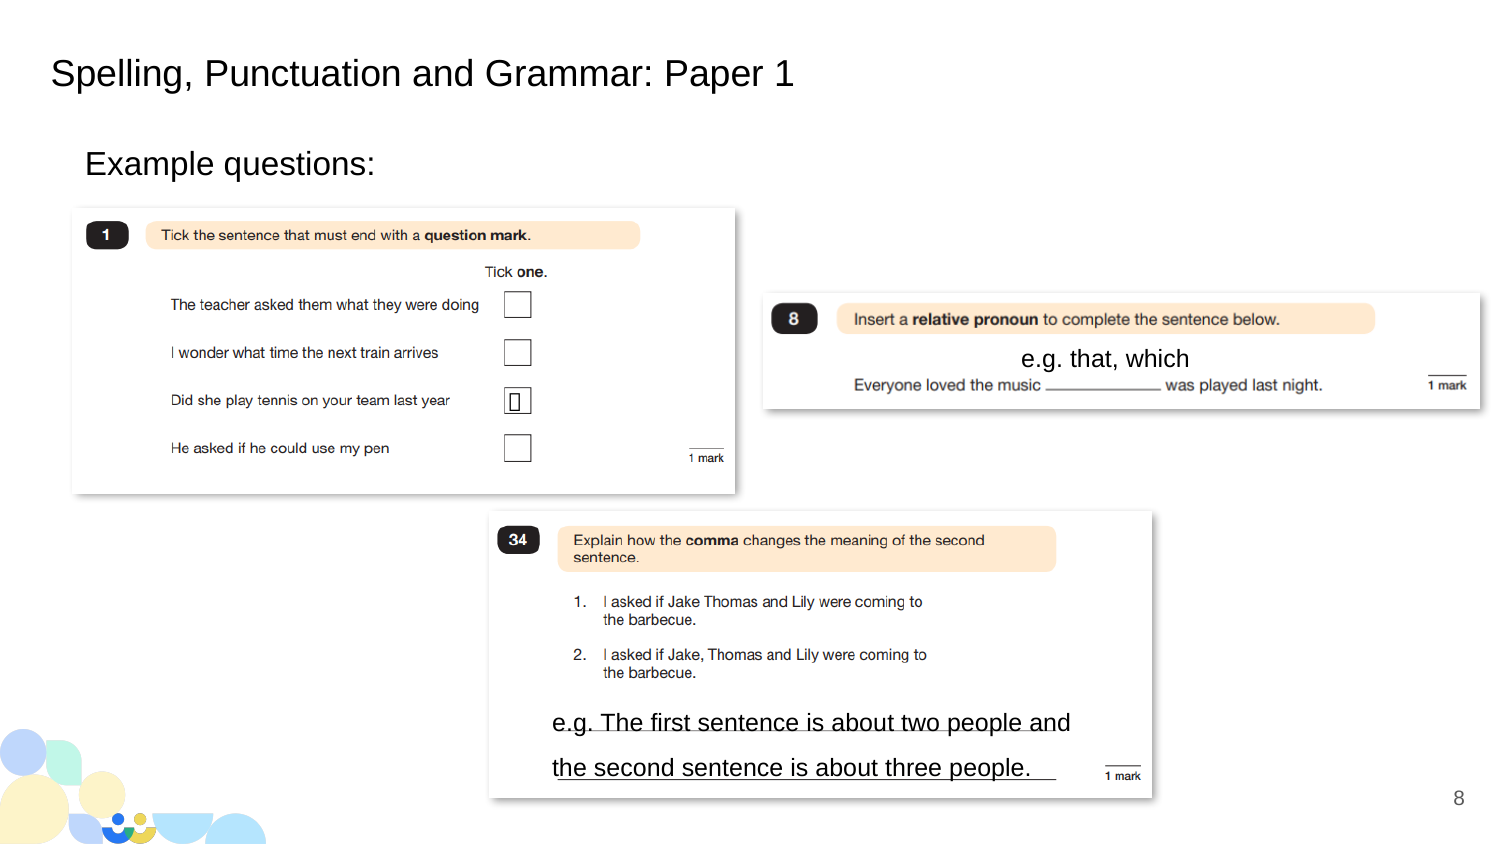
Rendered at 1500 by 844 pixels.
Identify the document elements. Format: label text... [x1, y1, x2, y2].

slide_number 8 [1389, 764, 1480, 830]
picture [763, 293, 1481, 409]
list Example questions: [51, 121, 1449, 193]
title Spelling, Punctuation and Grammar: Paper 1 [35, 34, 1434, 106]
picture [72, 208, 735, 494]
picture [0, 729, 266, 844]
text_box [491, 326, 1217, 779]
picture [489, 510, 1152, 798]
